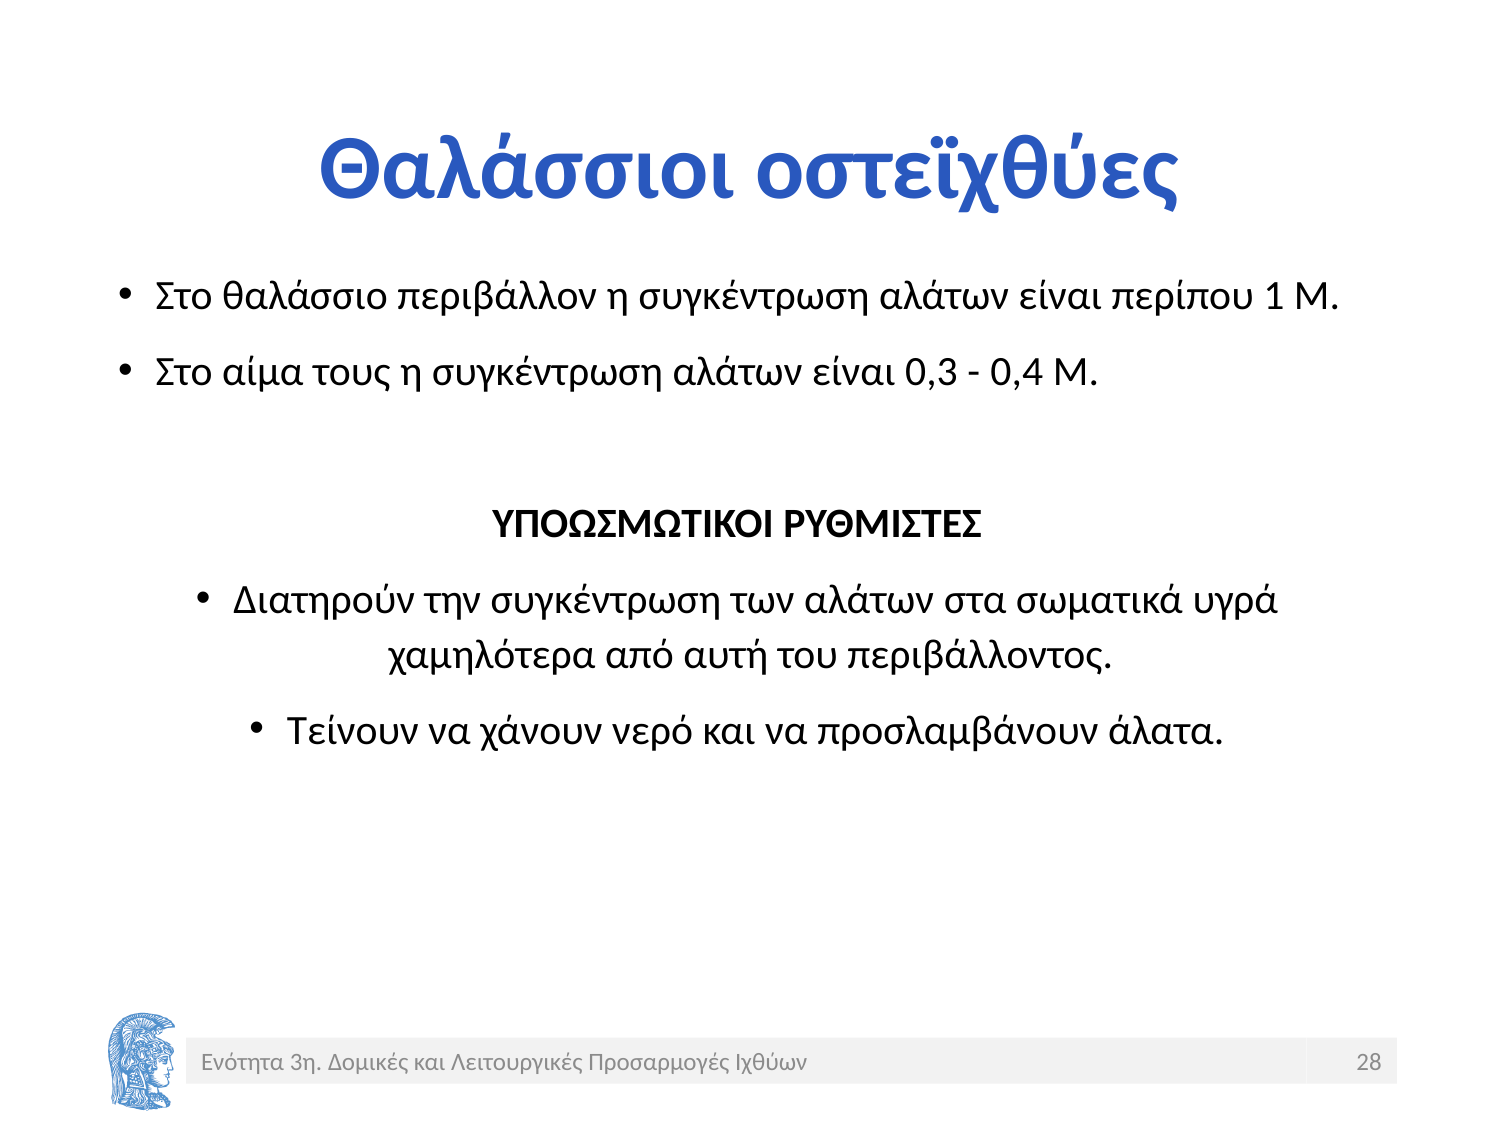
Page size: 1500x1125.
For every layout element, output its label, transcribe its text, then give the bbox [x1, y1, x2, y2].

footer Ενότητα 3η. Δομικές και Λειτουργικές Προσαρμογές Ιχθύων [186, 1037, 1306, 1084]
title Θαλάσσιοι οστεϊχθύες [103, 59, 1397, 278]
list Στο θαλάσσιο περιβάλλον η συγκέντρωση αλάτων είναι περίπου 1 Μ. Στο αίμα τους η συγκέντρωση αλάτων είναι 0,3 - 0,4 Μ. ΥΠΟΩΣΜΩΤΙΚΟΙ ΡΥΘΜΙΣΤΕΣ Διατηρούν την συγκέντρωση των αλάτων στα σωματικά υγρά χαμηλότερα από αυτή του περιβάλλοντος. Τείνουν να χάνουν νερό και να προσλαμβάνουν άλατα. [103, 255, 1372, 953]
picture [103, 1011, 186, 1114]
slide_number 28 [1306, 1037, 1397, 1084]
